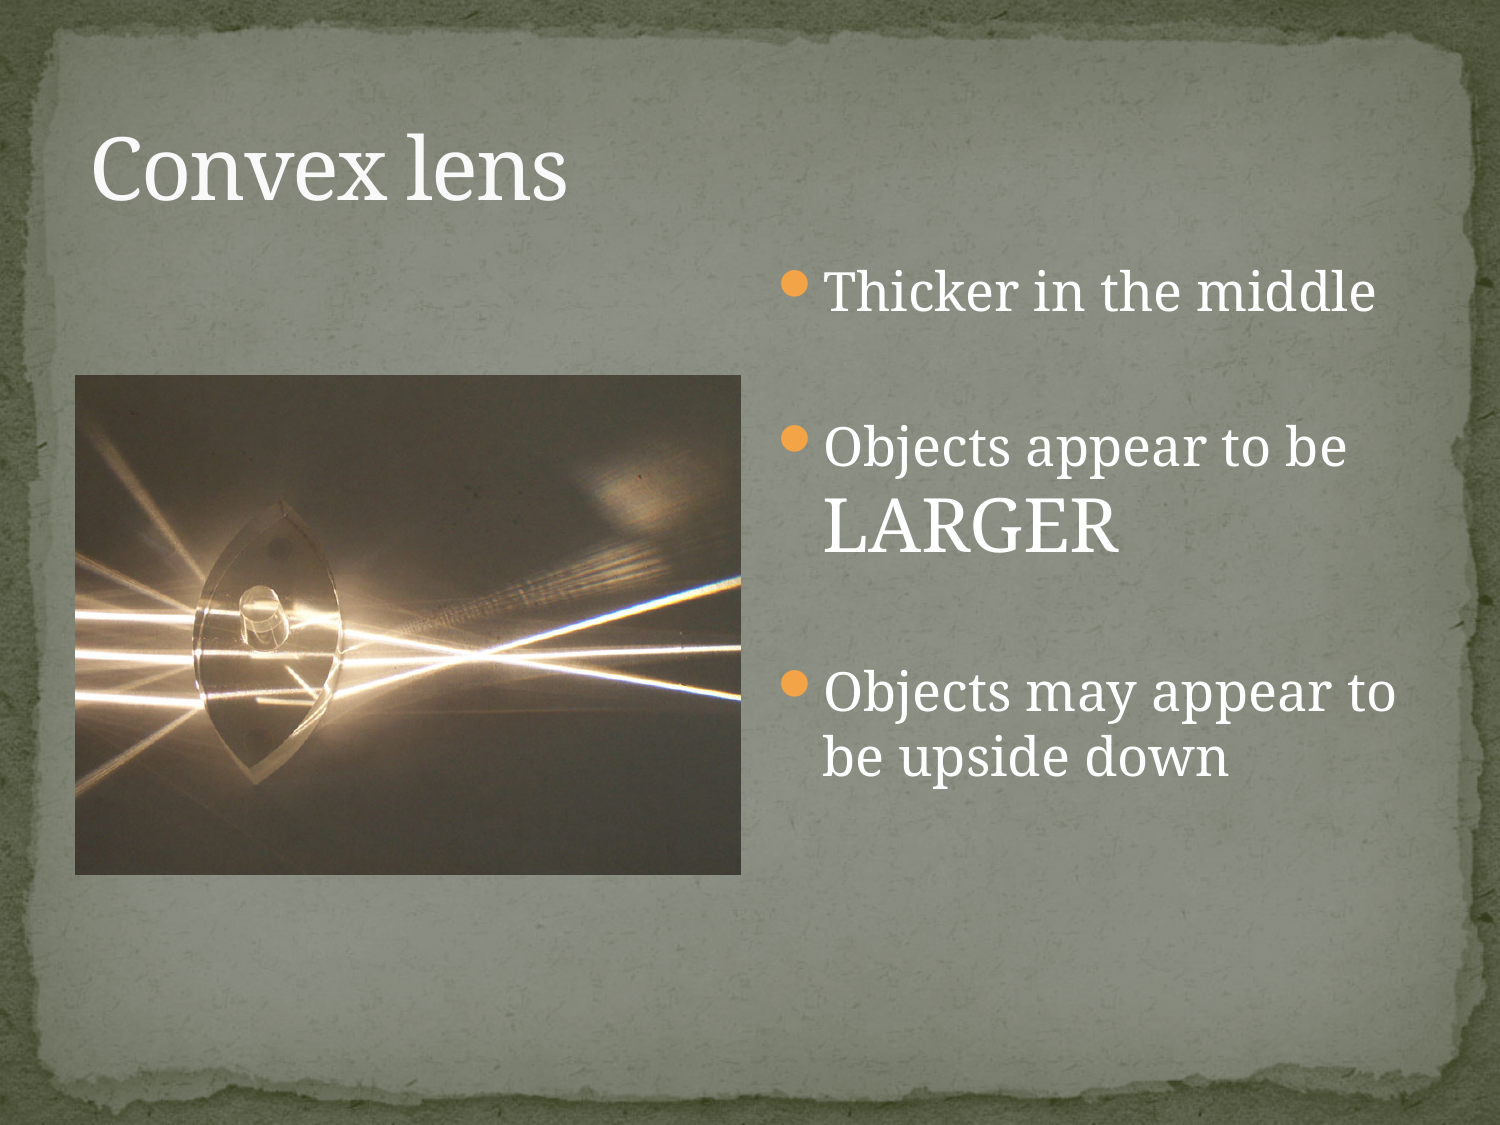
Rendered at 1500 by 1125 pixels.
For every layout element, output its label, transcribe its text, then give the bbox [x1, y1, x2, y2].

title Convex lens [74, 24, 1425, 225]
list Thicker in the middle Objects appear to be LARGER Objects may appear to be upside down [762, 249, 1429, 1000]
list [77, 378, 740, 873]
